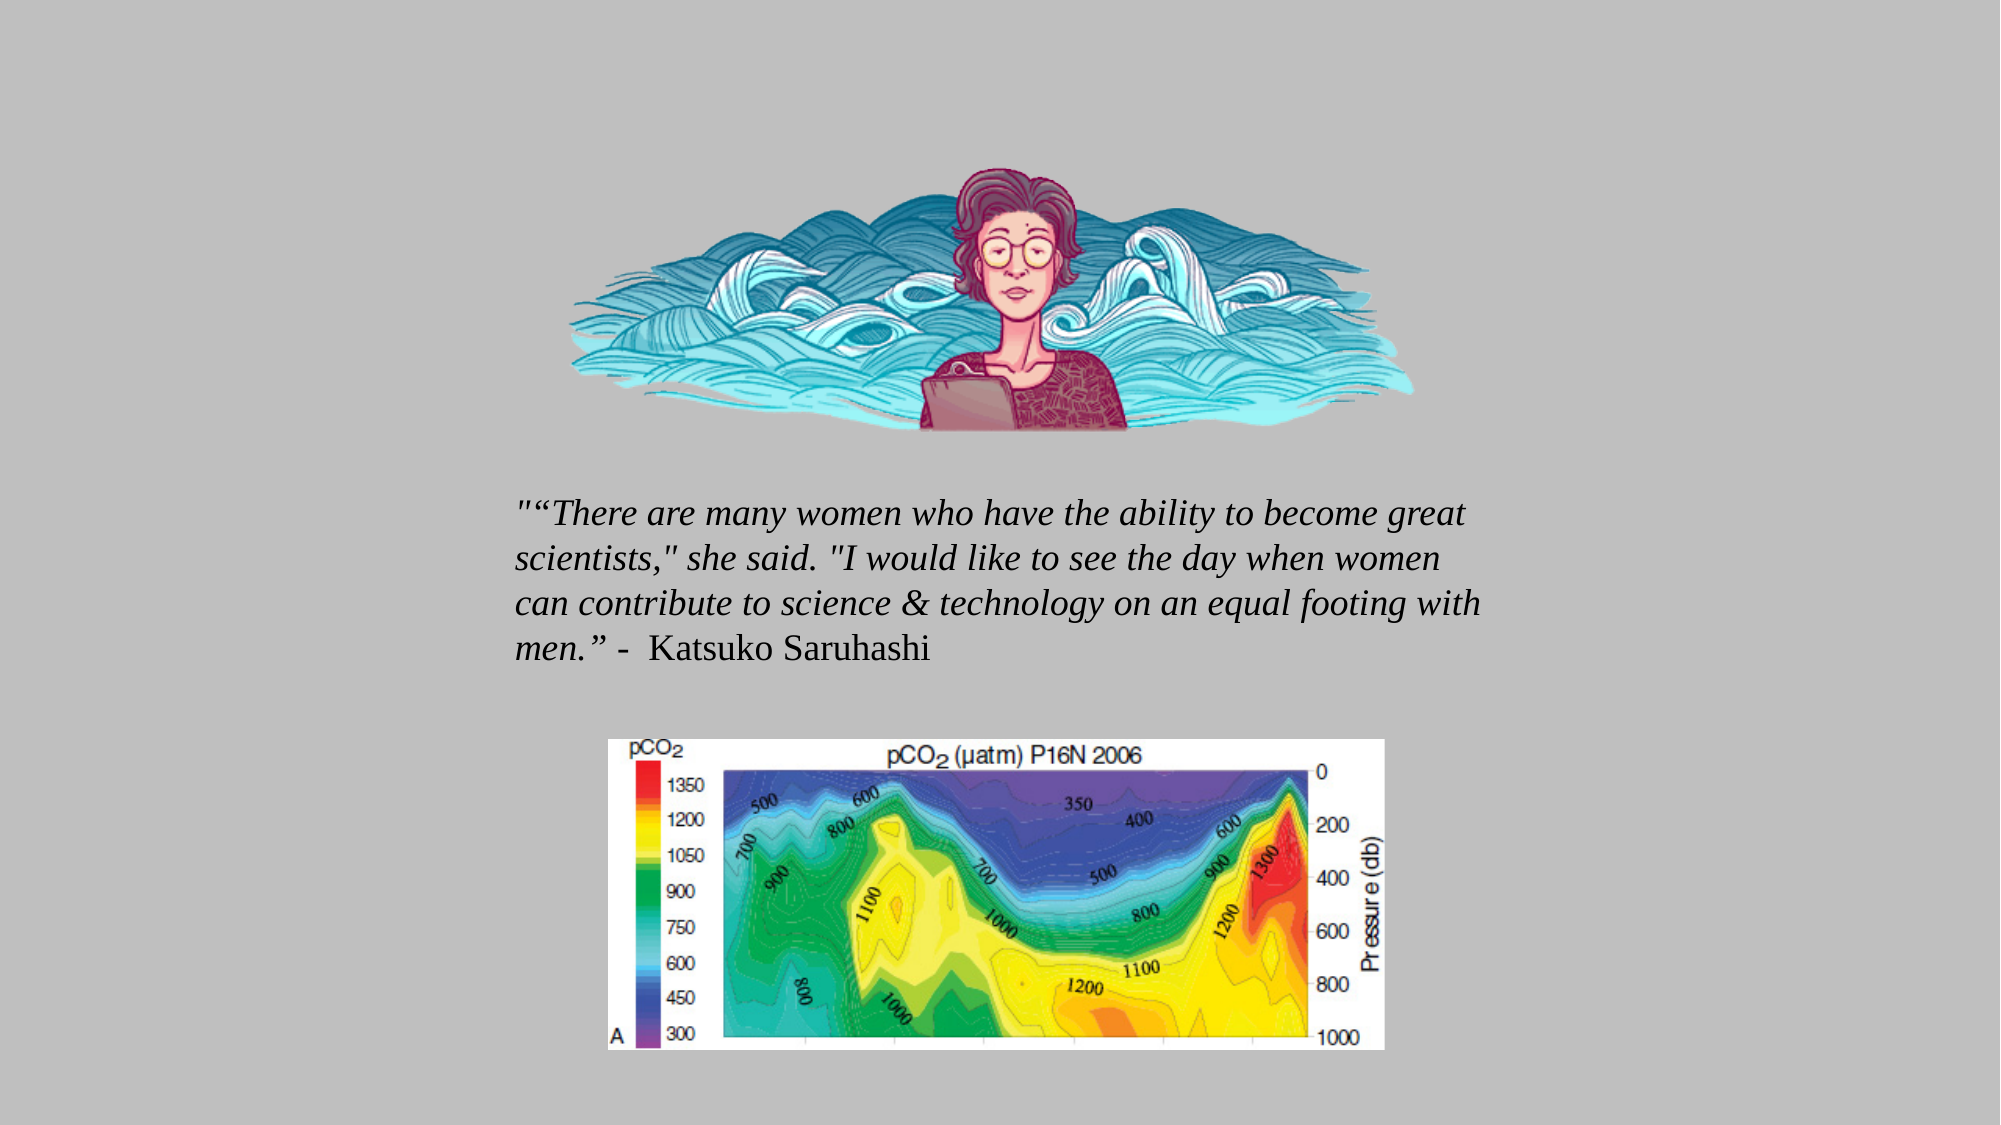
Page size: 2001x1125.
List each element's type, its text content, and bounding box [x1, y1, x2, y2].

picture [556, 136, 1437, 481]
picture [607, 739, 1385, 1050]
text_box "“There are many women who have the ability to become great scientists," she said. "I would like to see the day when women can contribute to science & technology on an equal footing with men.” - Katsuko Saruhashi [500, 480, 1500, 721]
